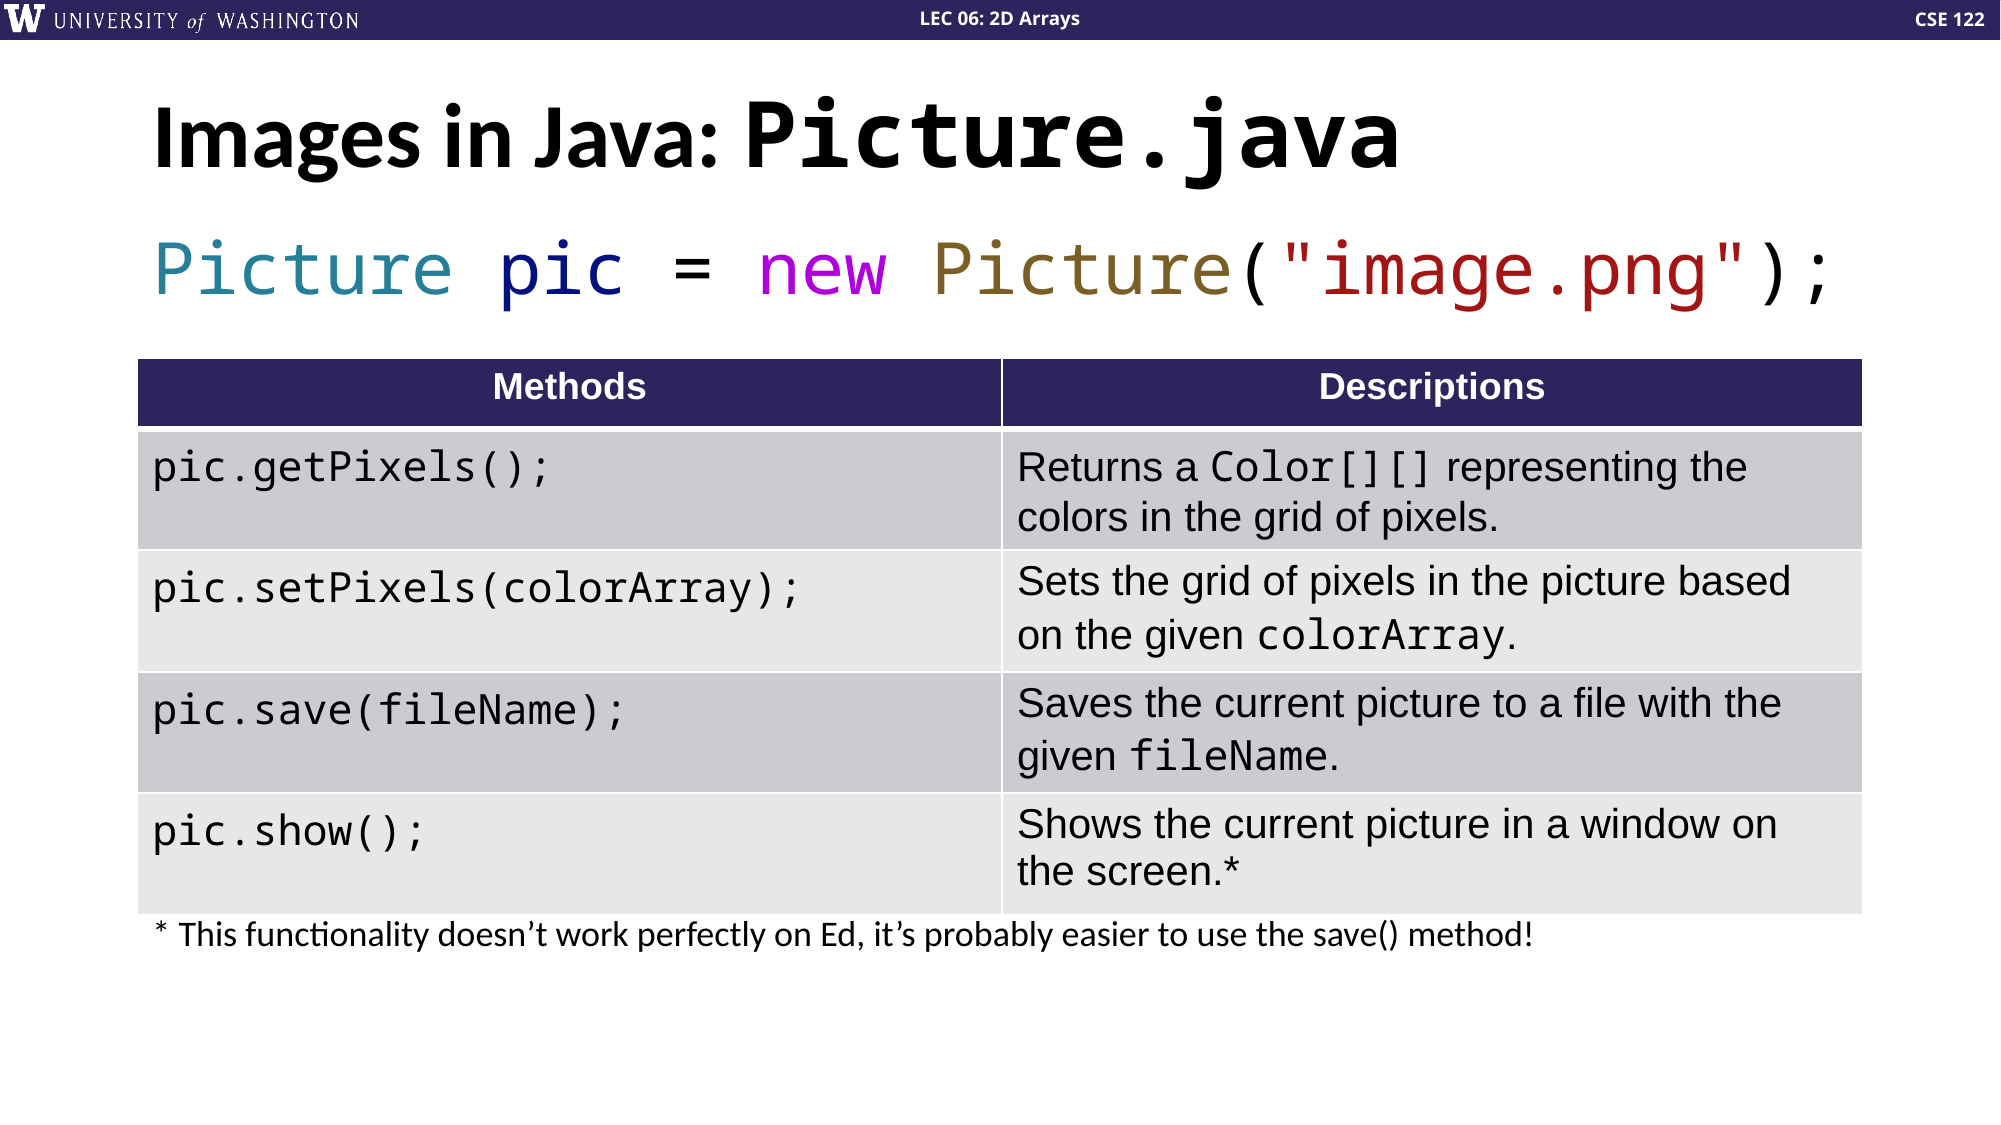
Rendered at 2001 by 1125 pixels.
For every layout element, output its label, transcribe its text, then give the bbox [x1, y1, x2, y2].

title Images in Java: Picture.java [137, 74, 1863, 200]
list Picture pic = new Picture("image.png"); * This functionality doesn’t work perfectly on Ed, it’s probably easier to use the save() method! [137, 916, 1863, 1037]
table_cell Sets the grid of pixels in the picture based on the given colorArray. [1003, 551, 1862, 671]
picture [4, 4, 358, 33]
table_cell pic.setPixels(colorArray); [138, 551, 1001, 671]
table_cell pic.getPixels(); [138, 432, 1001, 549]
table_header Methods [138, 359, 1001, 426]
table_header Descriptions [1003, 359, 1862, 426]
table_cell pic.show(); [138, 794, 1001, 914]
table_cell pic.save(fileName); [138, 673, 1001, 792]
table_cell Saves the current picture to a file with the given fileName. [1003, 673, 1862, 792]
list Picture pic = new Picture("image.png"); * This functionality doesn’t work perfectly on Ed, it’s probably easier to use the save() method! [137, 224, 1863, 358]
table_cell Returns a Color[][] representing the colors in the grid of pixels. [1003, 432, 1862, 549]
table_cell Shows the current picture in a window on the screen.* [1003, 794, 1862, 914]
